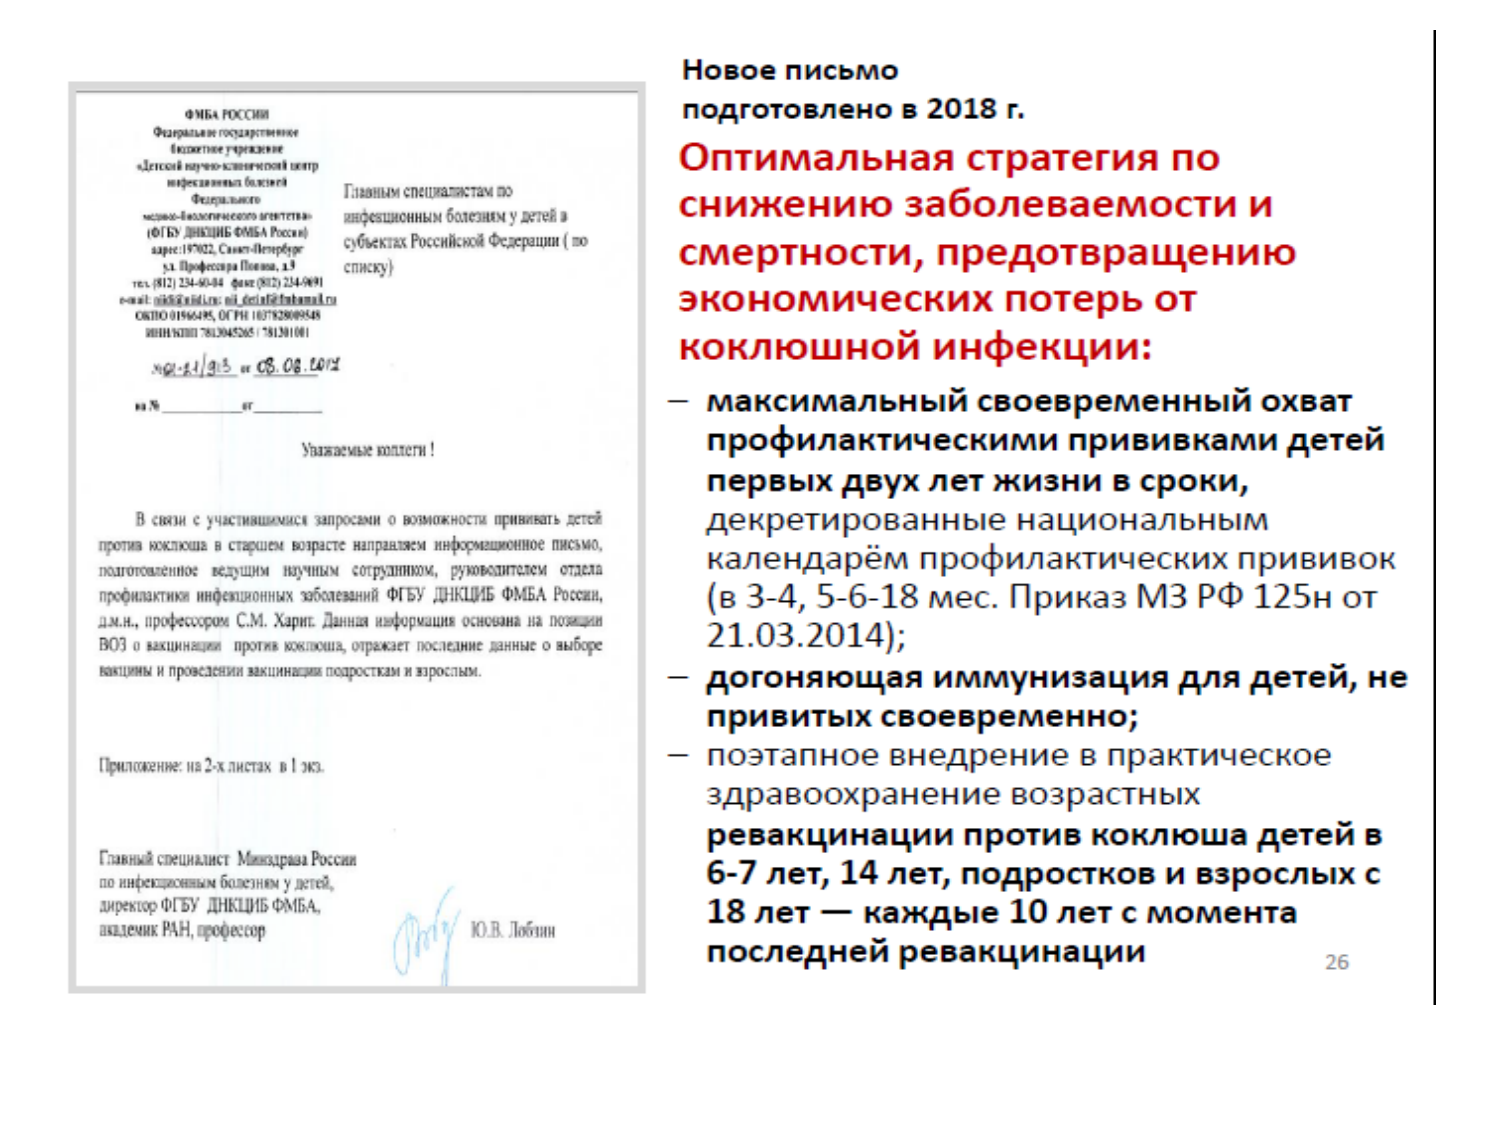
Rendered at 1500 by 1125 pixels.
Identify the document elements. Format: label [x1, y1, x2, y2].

list [36, 30, 1436, 1006]
